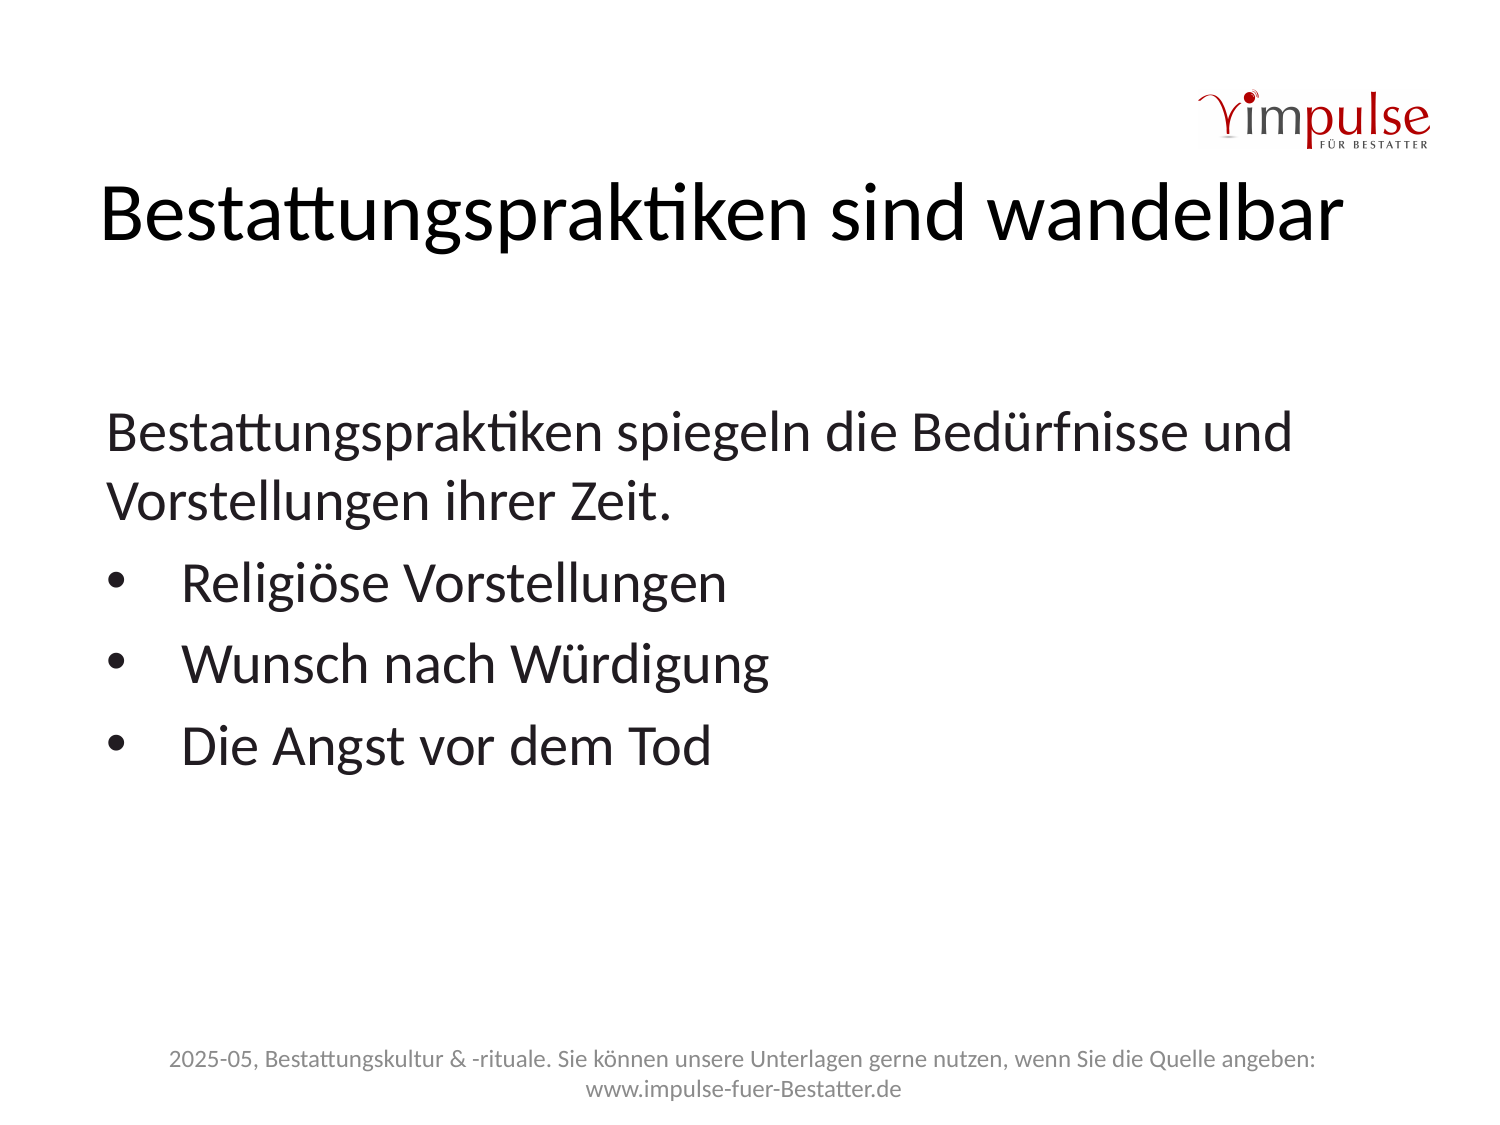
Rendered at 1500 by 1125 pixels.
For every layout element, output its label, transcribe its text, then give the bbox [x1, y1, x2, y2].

picture [1198, 89, 1430, 150]
subtitle Bestattungspraktiken spiegeln die Bedürfnisse und Vorstellungen ihrer Zeit. Religiöse Vorstellungen Wunsch nach Würdigung Die Angst vor dem Tod [91, 385, 1414, 960]
title Bestattungspraktiken sind wandelbar [70, 106, 1376, 308]
footer 2025-05, Bestattungskultur & -rituale. Sie können unsere Unterlagen gerne nutzen, wenn Sie die Quelle angeben: www.impulse-fuer-Bestatter.de [100, 1042, 1388, 1103]
